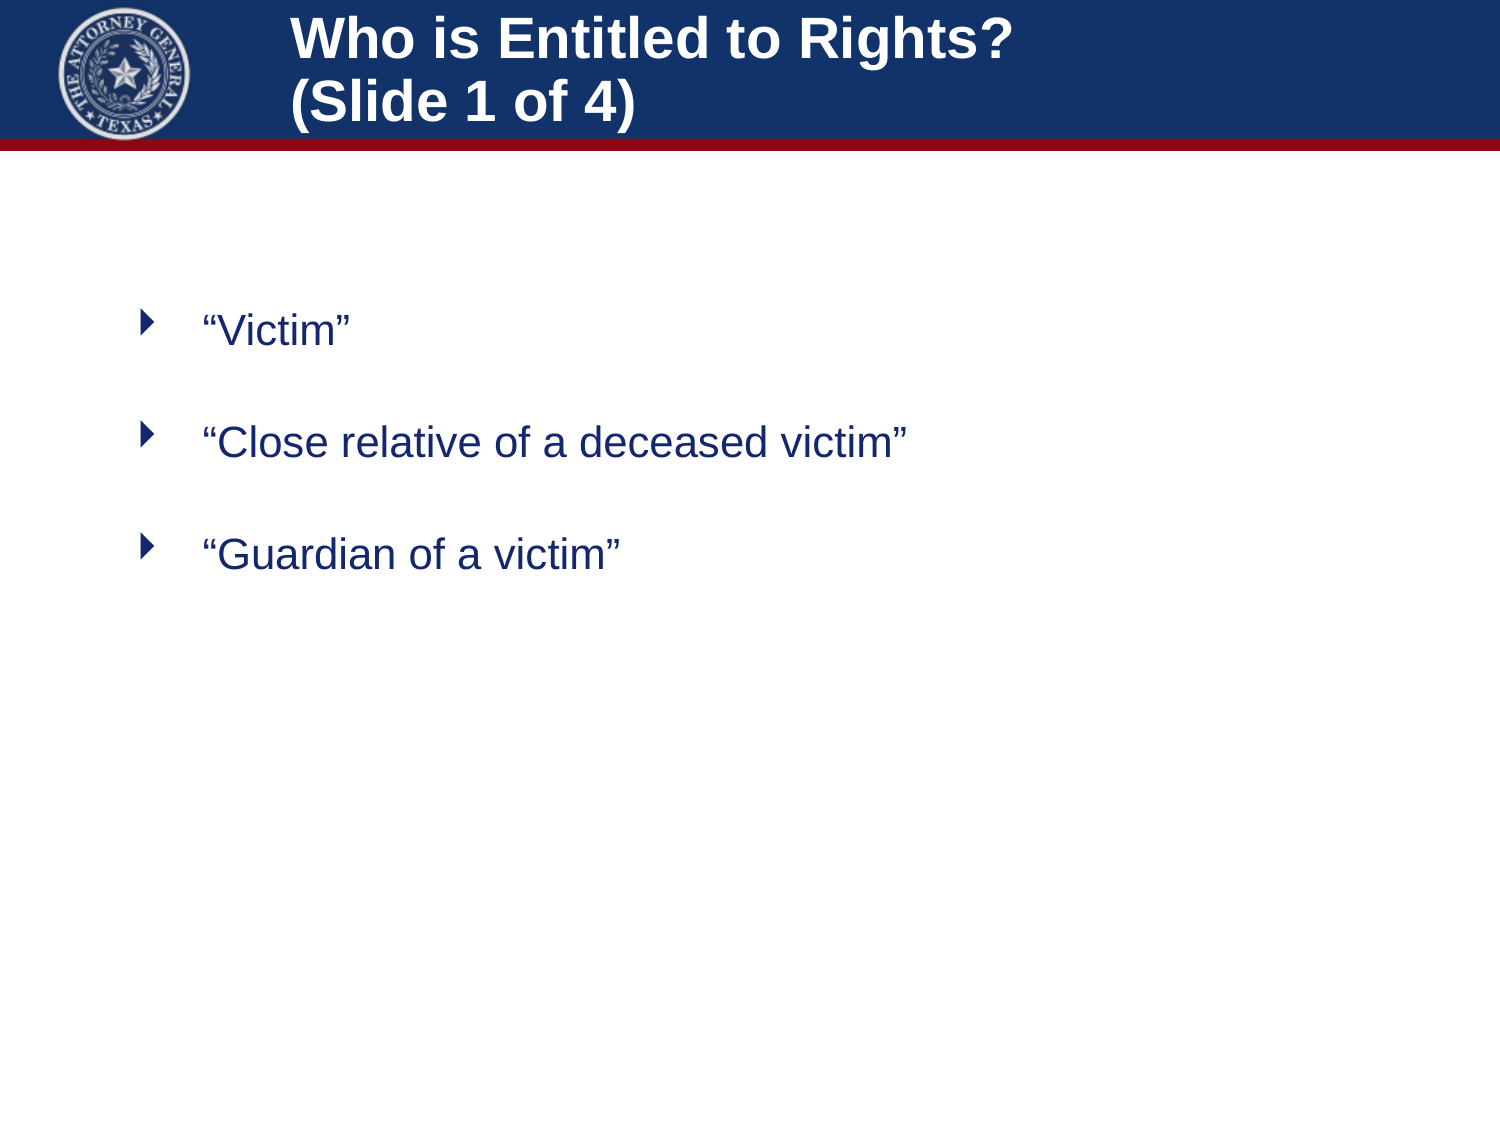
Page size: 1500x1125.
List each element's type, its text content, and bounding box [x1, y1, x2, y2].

picture [0, 0, 1500, 151]
title Who is Entitled to Rights? (Slide 1 of 4) [275, 0, 1325, 143]
list “Victim” “Close relative of a deceased victim” “Guardian of a victim” [112, 299, 1388, 875]
